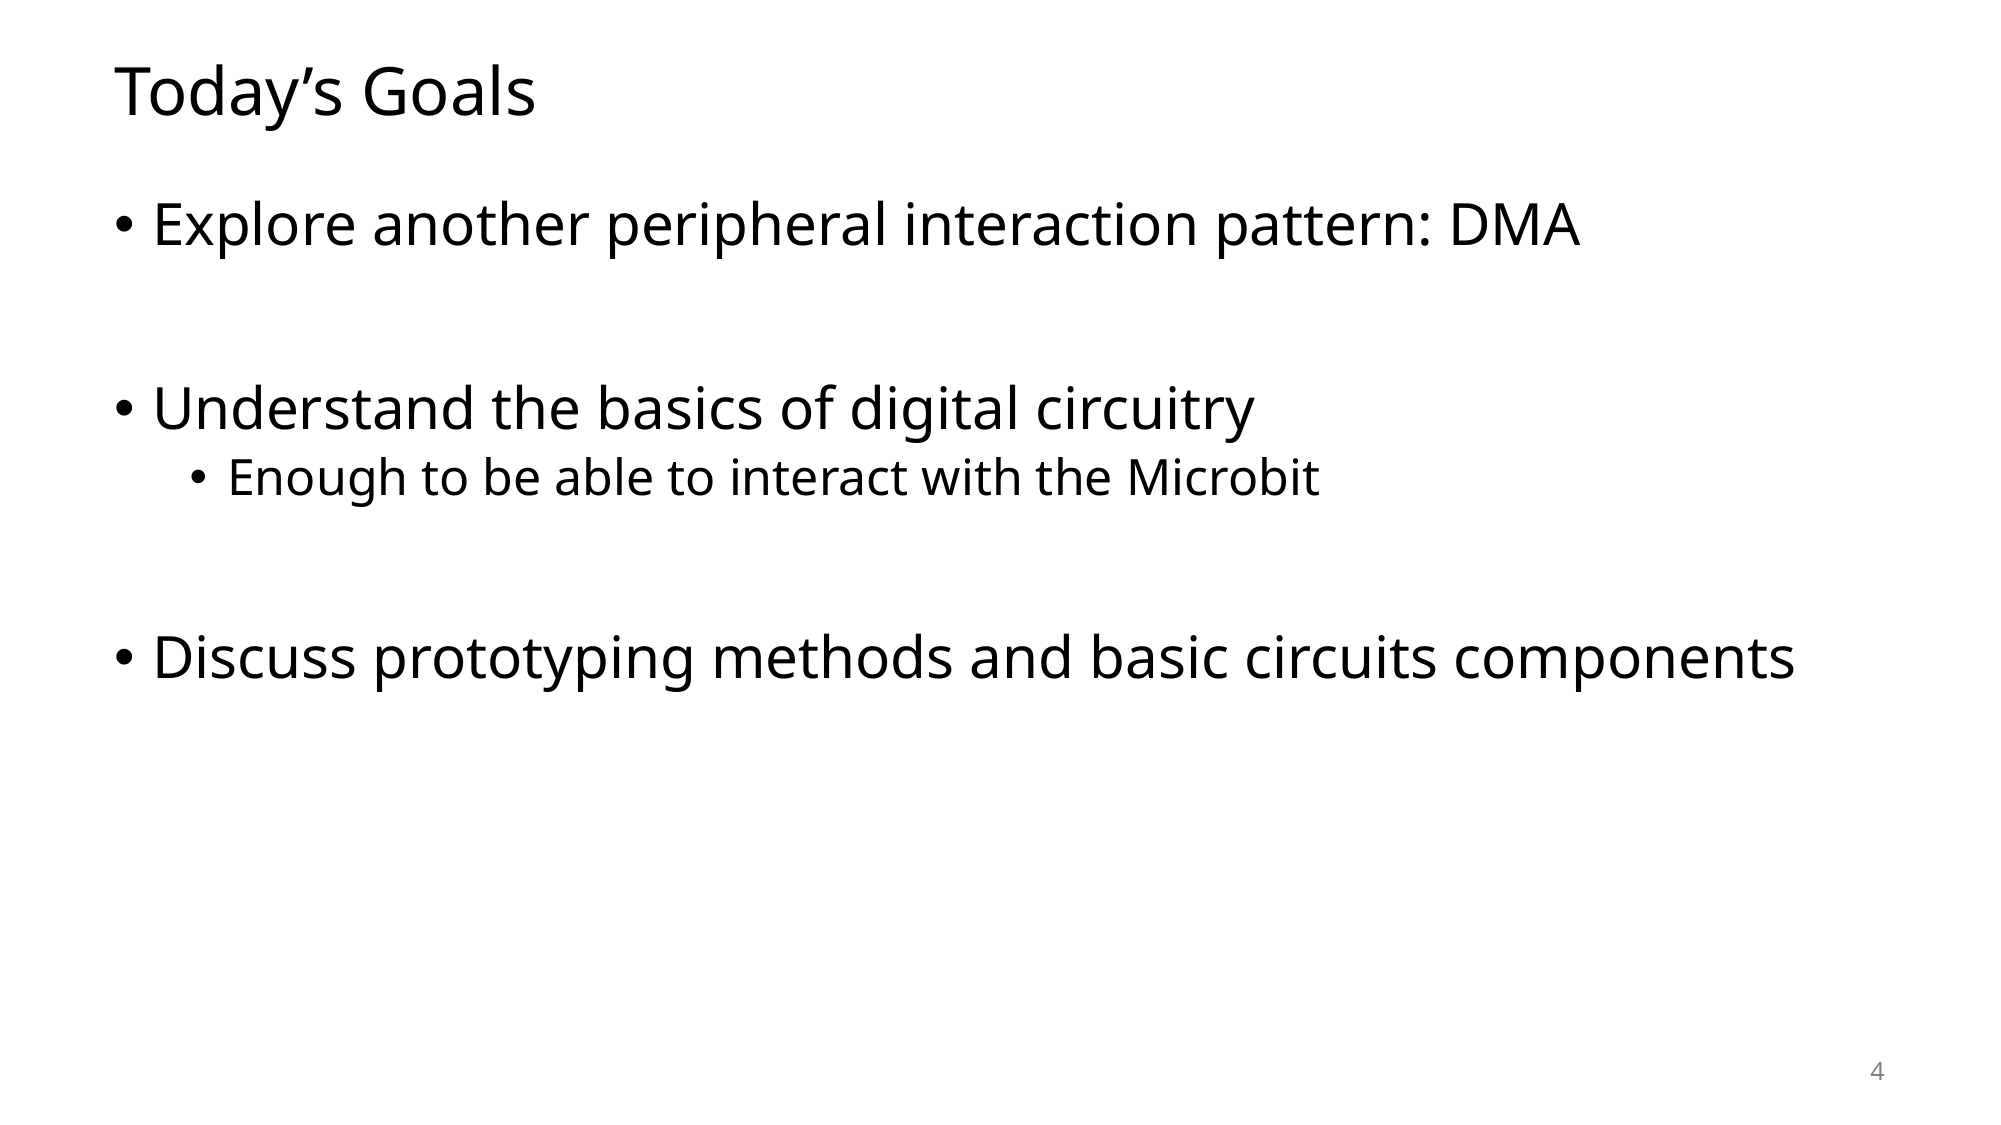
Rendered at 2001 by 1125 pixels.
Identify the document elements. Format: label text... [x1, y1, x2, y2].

list Explore another peripheral interaction pattern: DMA Understand the basics of digital circuitry Enough to be able to interact with the Microbit Discuss prototyping methods and basic circuits components [99, 187, 1900, 1013]
title Today’s Goals [99, 37, 1900, 150]
slide_number 4 [1749, 1042, 1900, 1103]
